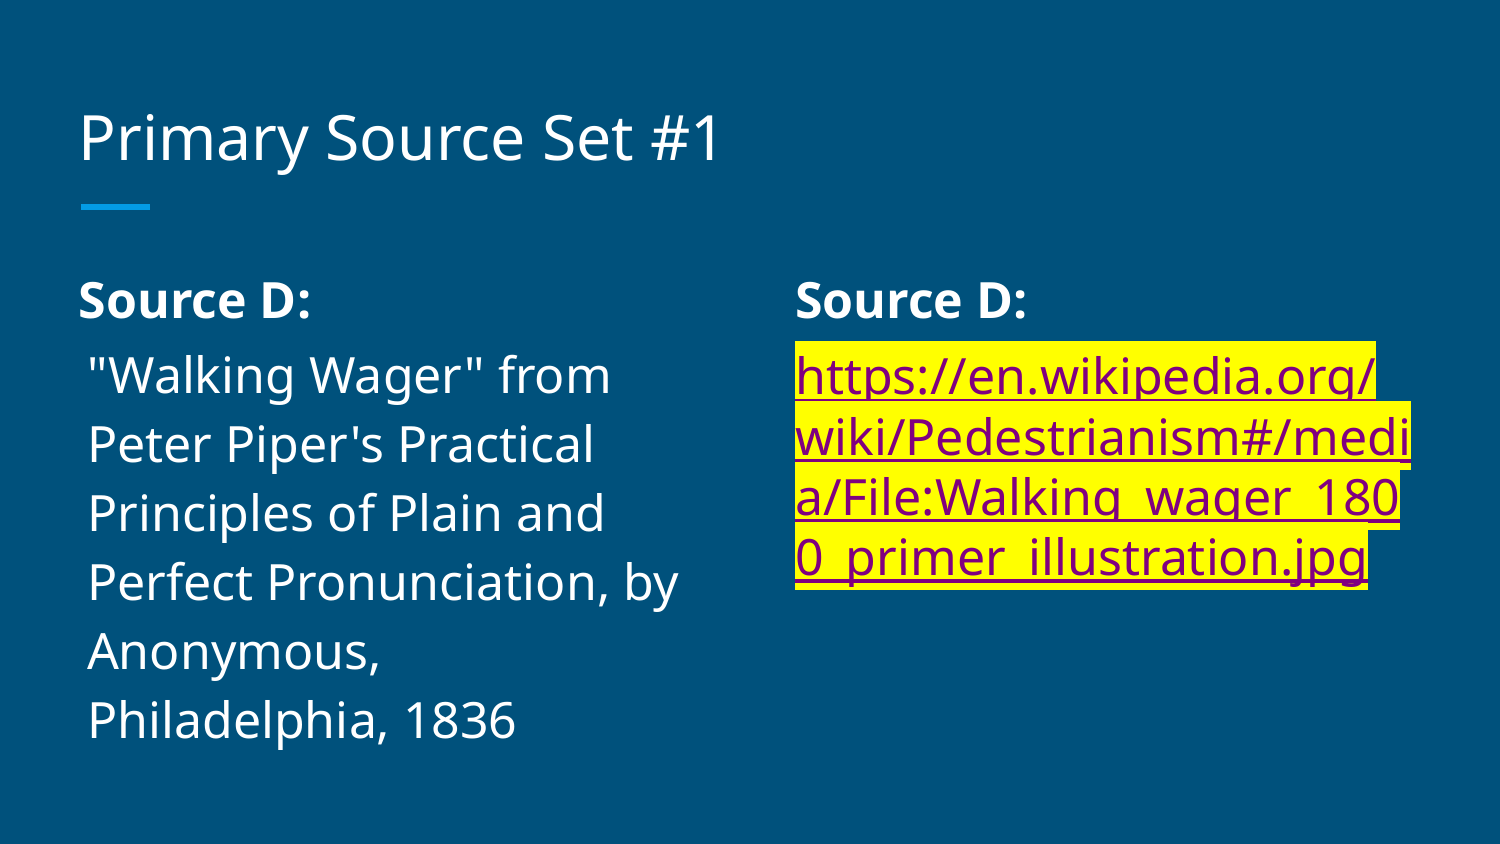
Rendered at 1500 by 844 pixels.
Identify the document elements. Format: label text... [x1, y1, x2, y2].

list Source D: https://en.wikipedia.org/wiki/Pedestrianism#/media/File:Walking_wager_1800_primer_illustration.jpg [780, 244, 1437, 750]
title Primary Source Set #1 [63, 75, 1437, 188]
list Source D: "Walking Wager" from Peter Piper's Practical Principles of Plain and Perfect Pronunciation, by Anonymous, Philadelphia, 1836 [63, 244, 720, 750]
